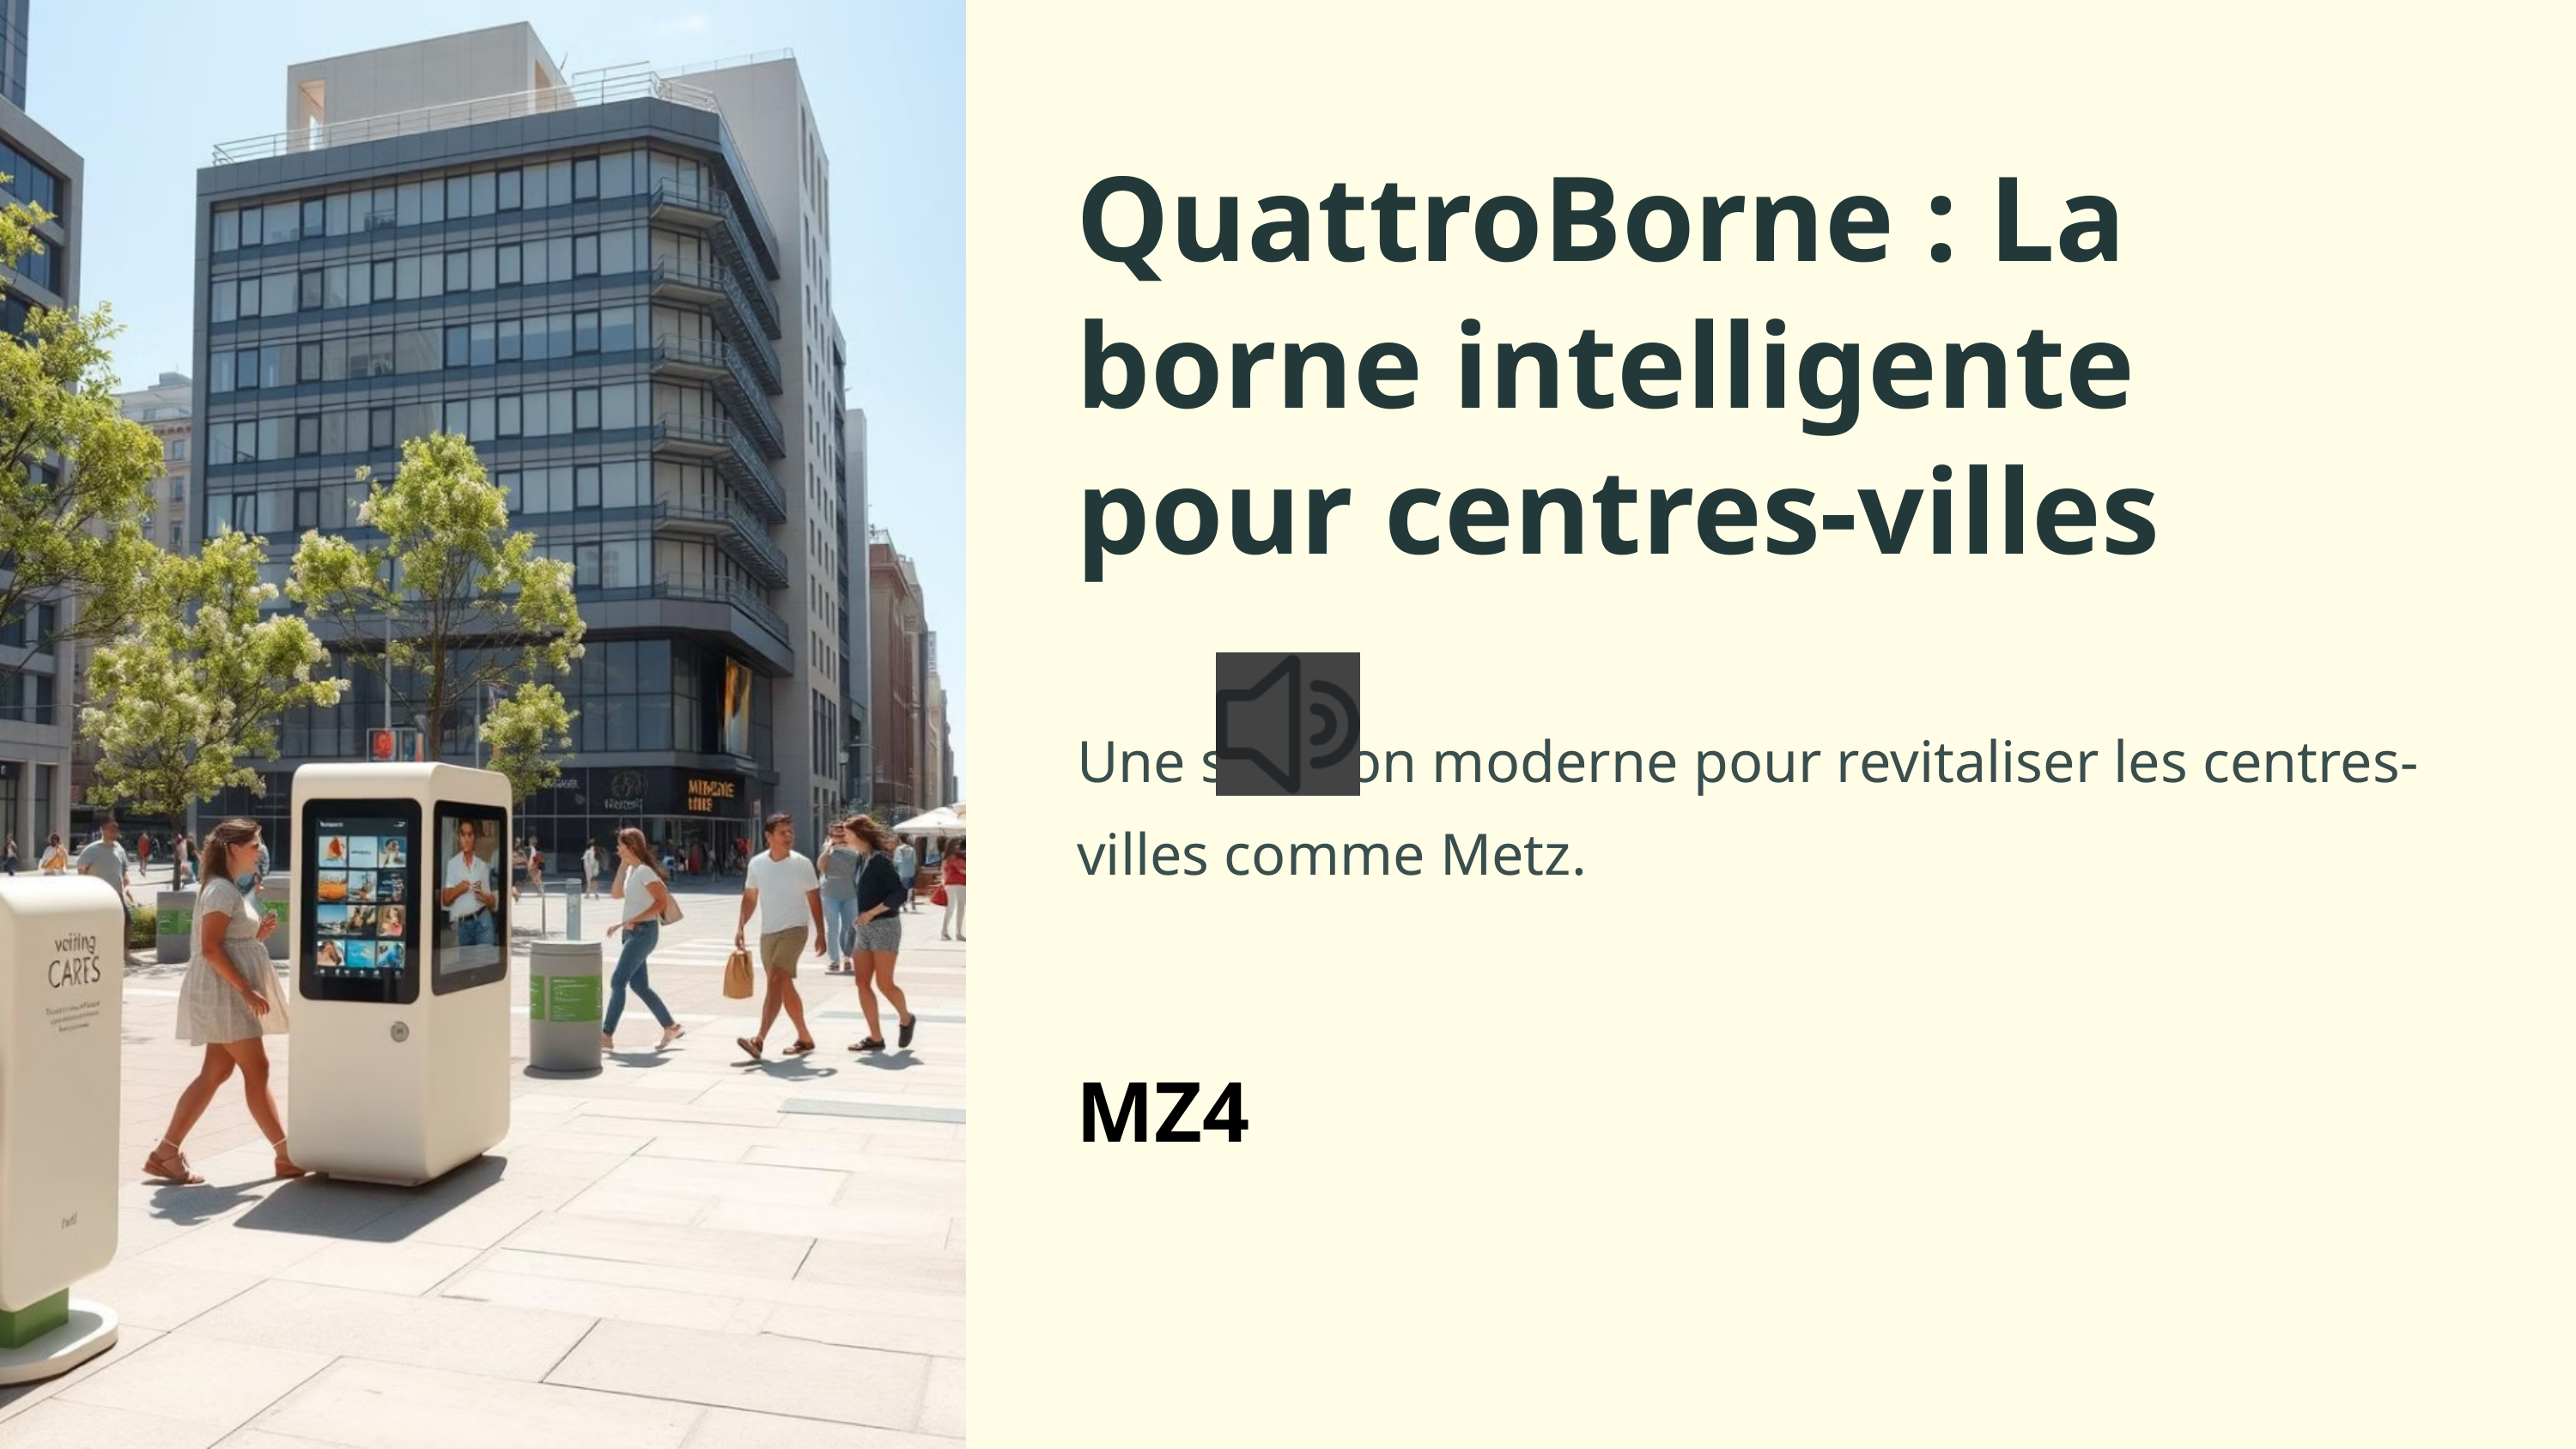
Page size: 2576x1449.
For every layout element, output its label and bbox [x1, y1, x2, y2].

text_box [1076, 1060, 1876, 1194]
text_box [0, 0, 2576, 1449]
text_box [1076, 724, 2501, 911]
picture [1215, 652, 1361, 797]
text_box [1076, 144, 2408, 627]
